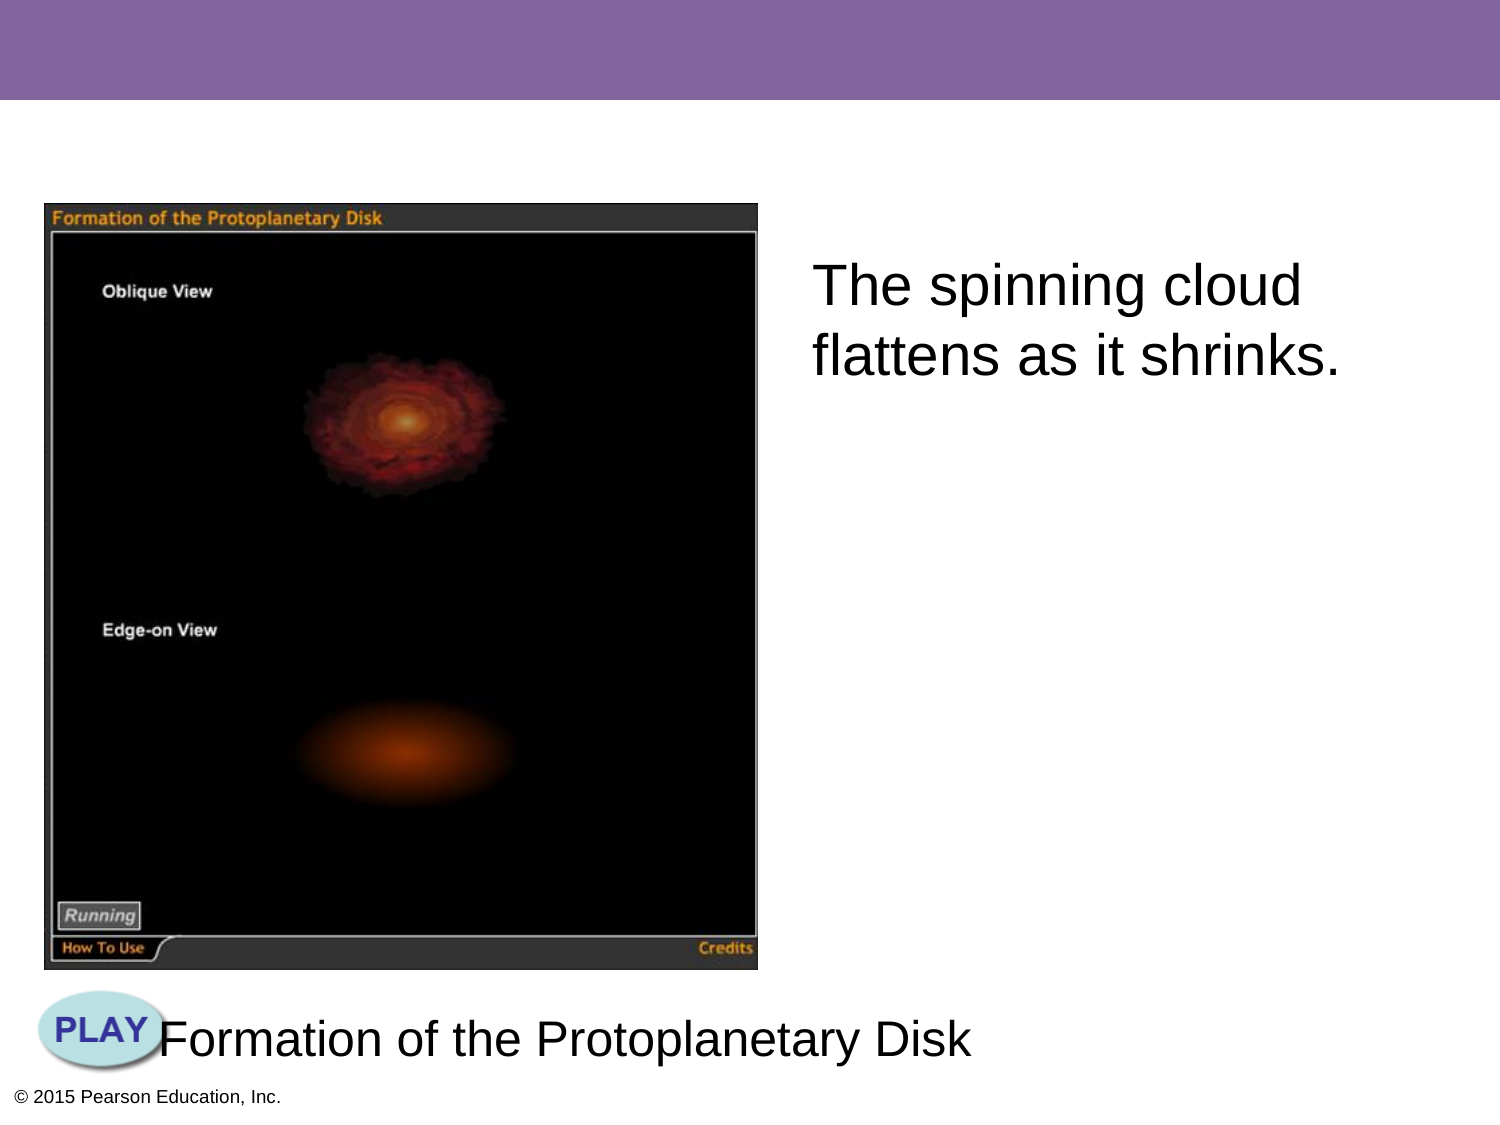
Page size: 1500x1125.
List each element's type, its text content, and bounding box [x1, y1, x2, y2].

footer © 2015 Pearson Education, Inc. [14, 1084, 900, 1115]
text_box Formation of the Protoplanetary Disk [174, 998, 798, 1074]
picture [44, 203, 758, 971]
picture [37, 989, 171, 1076]
list The spinning cloud flattens as it shrinks. [798, 239, 1461, 1078]
